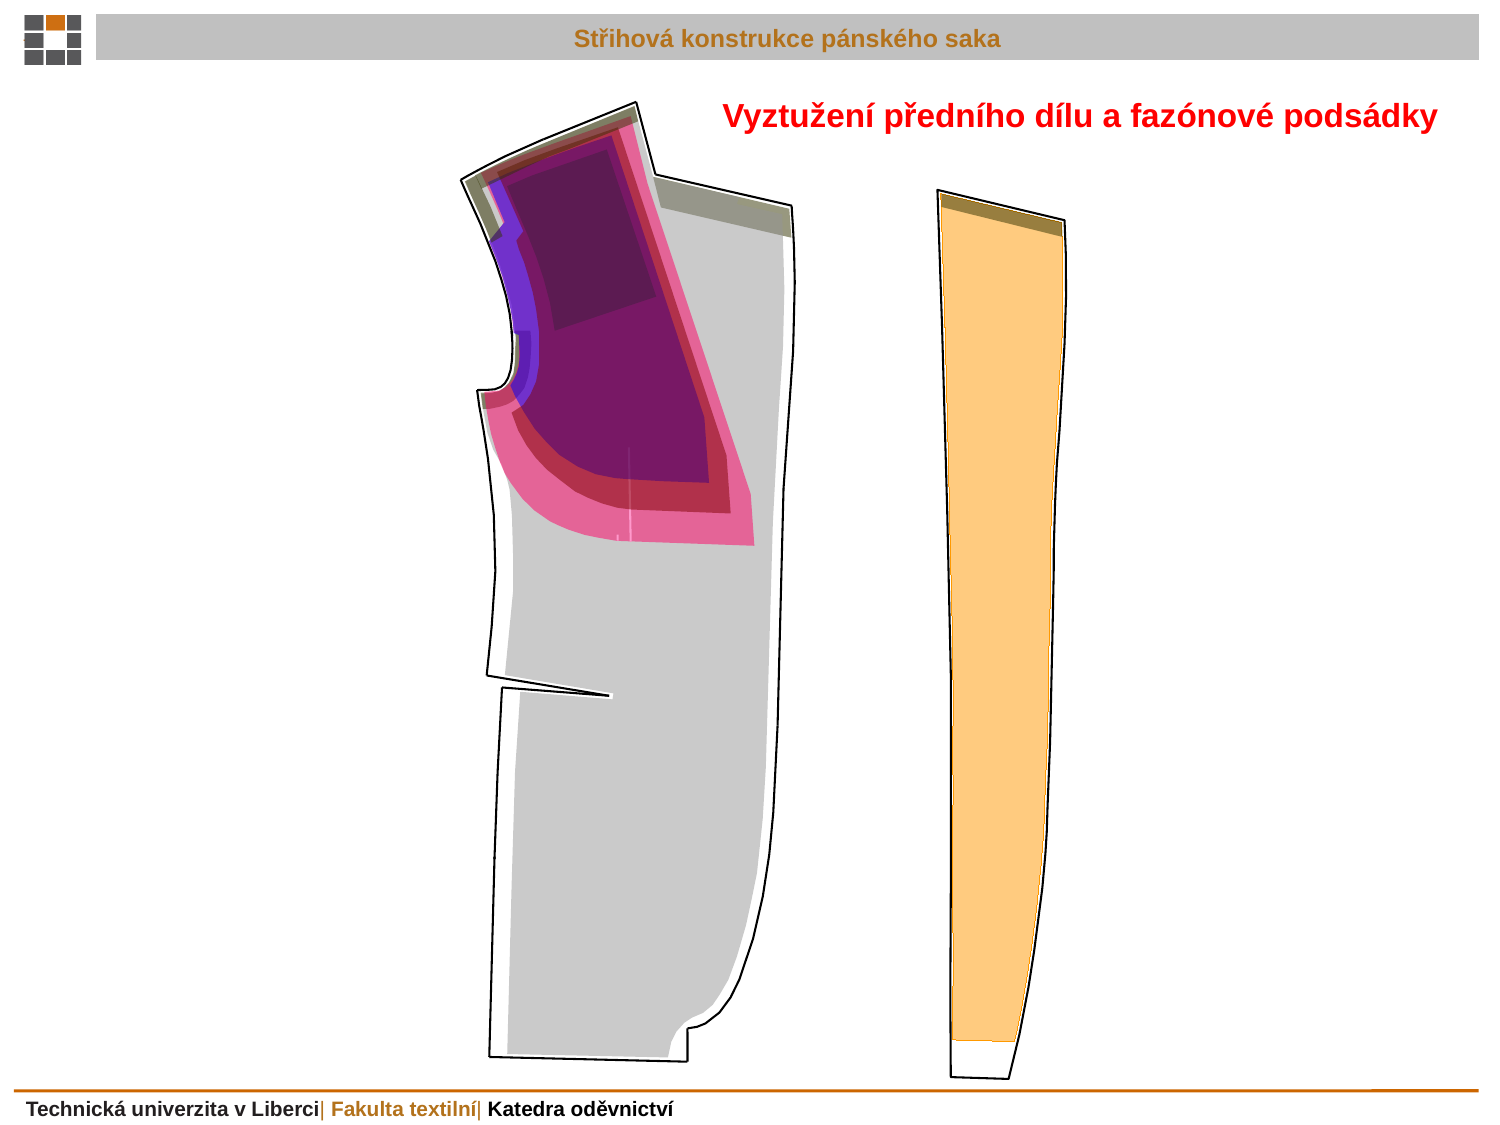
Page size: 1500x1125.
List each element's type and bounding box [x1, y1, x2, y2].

picture [23, 15, 82, 71]
text_box [937, 189, 1067, 1079]
text_box [460, 86, 1500, 1062]
